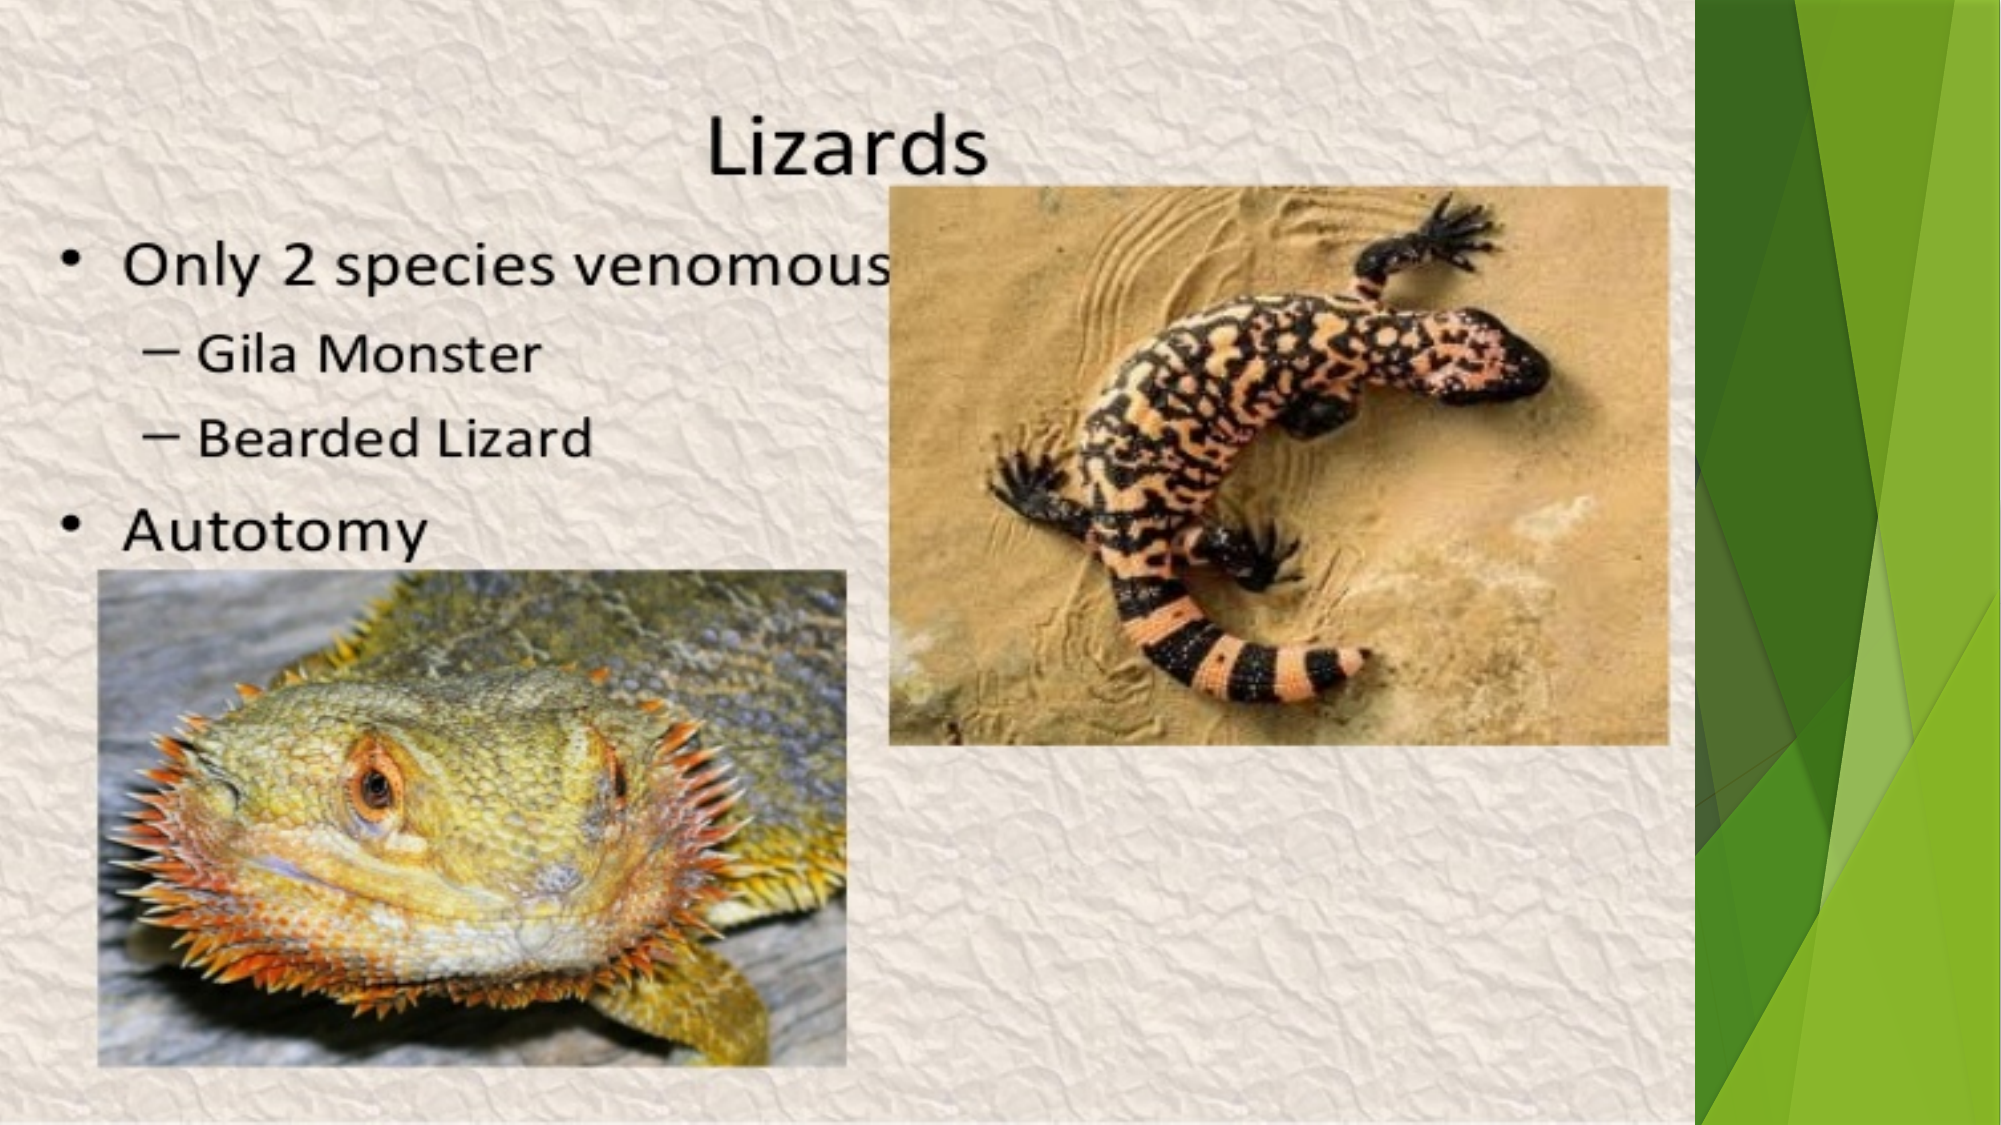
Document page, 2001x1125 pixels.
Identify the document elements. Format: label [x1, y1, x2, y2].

list [0, 0, 1696, 1125]
